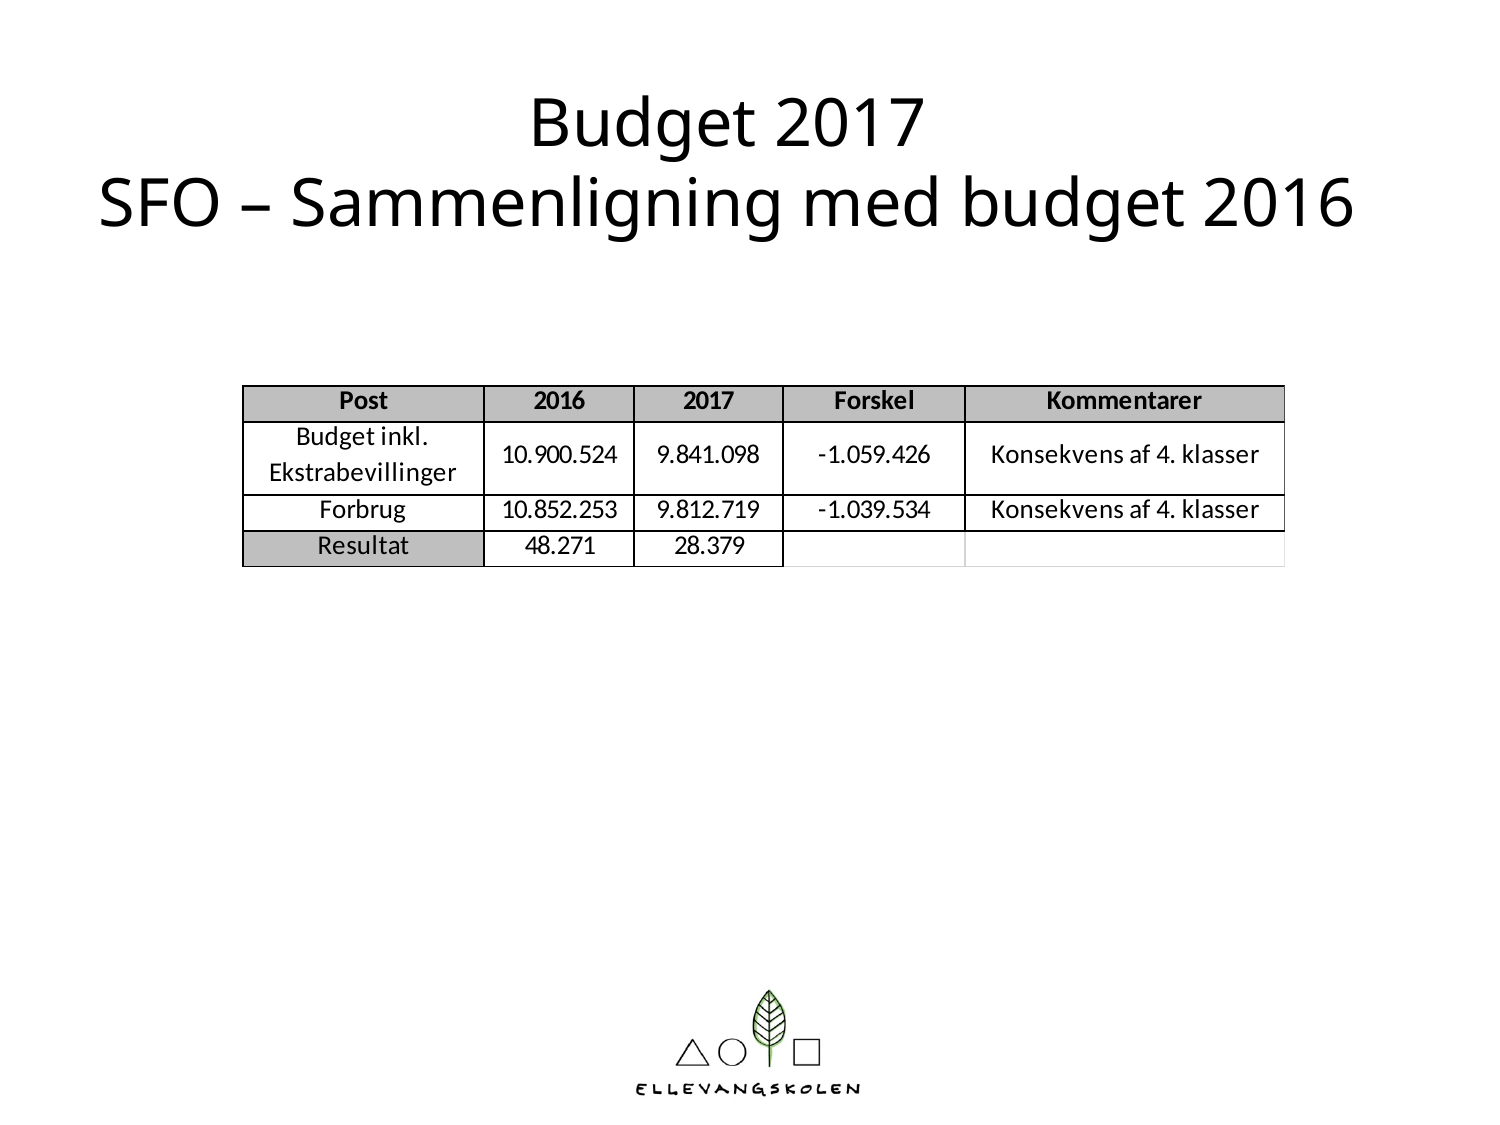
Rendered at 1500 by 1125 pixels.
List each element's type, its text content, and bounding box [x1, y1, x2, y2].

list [241, 385, 1287, 569]
title Budget 2017 SFO – Sammenligning med budget 2016 [53, 66, 1404, 254]
picture [623, 979, 872, 1106]
